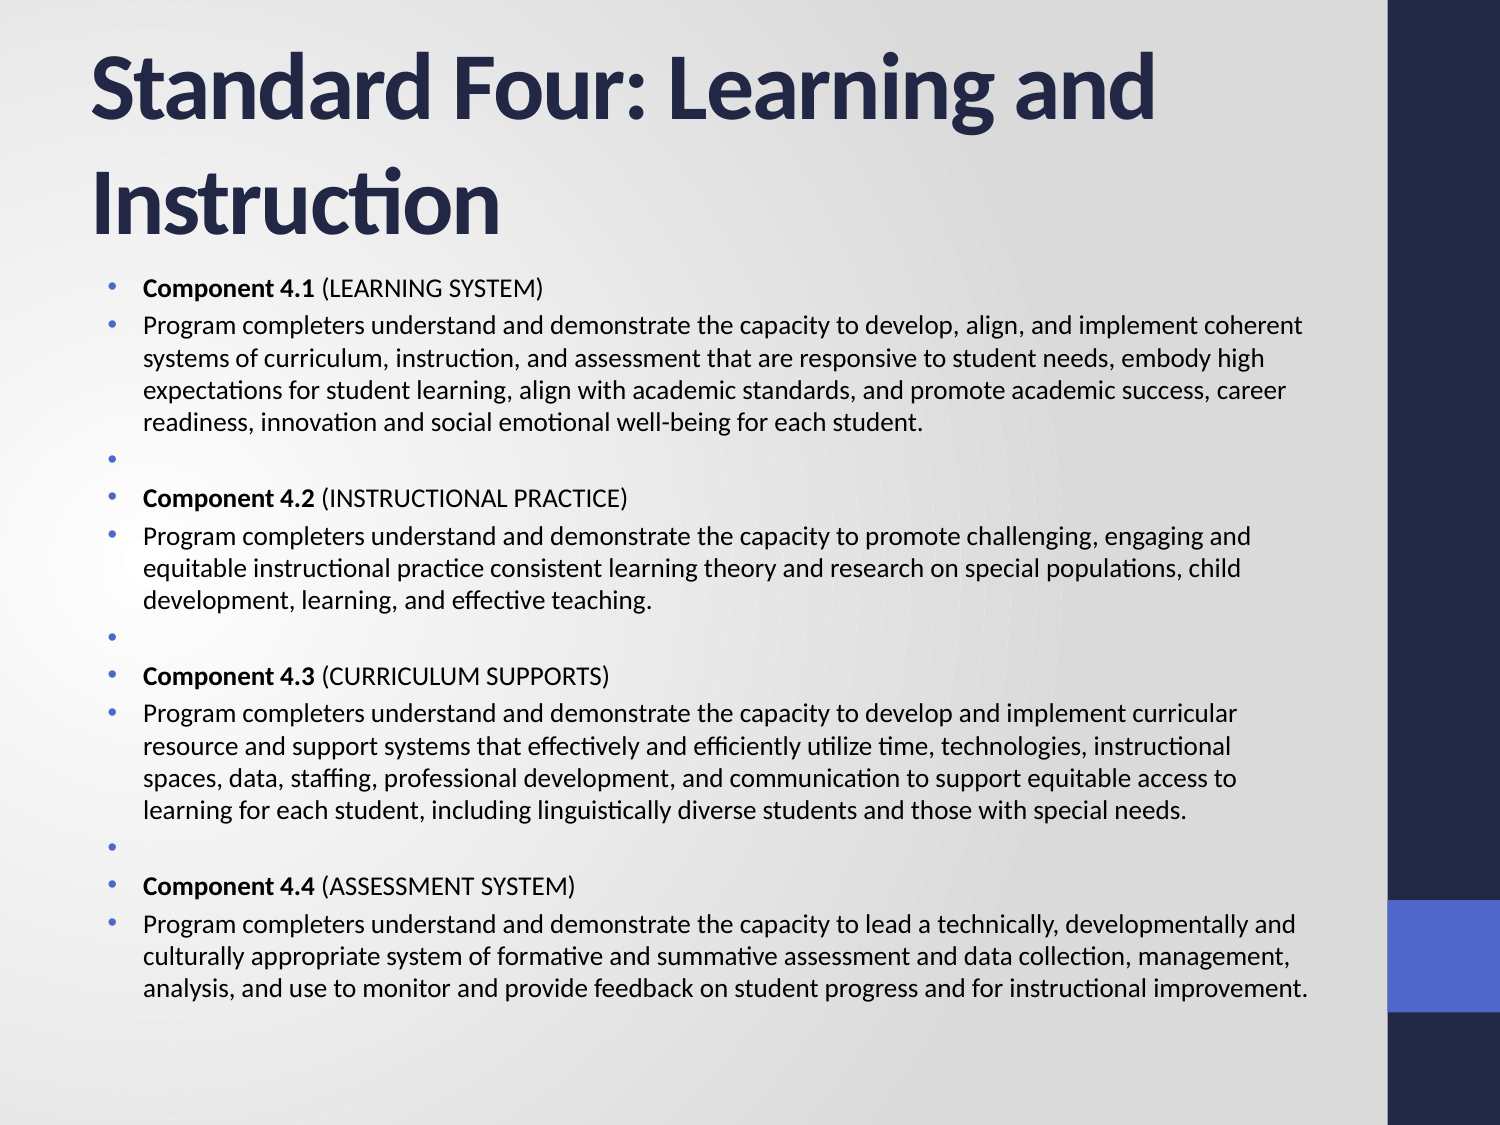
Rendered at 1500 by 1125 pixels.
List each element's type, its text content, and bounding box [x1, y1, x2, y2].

list Component 4.1 (LEARNING SYSTEM) Program completers understand and demonstrate the capacity to develop, align, and implement coherent systems of curriculum, instruction, and assessment that are responsive to student needs, embody high expectations for student learning, align with academic standards, and promote academic success, career readiness, innovation and social emotional well-being for each student. Component 4.2 (INSTRUCTIONAL PRACTICE) Program completers understand and demonstrate the capacity to promote challenging, engaging and equitable instructional practice consistent learning theory and research on special populations, child development, learning, and effective teaching. Component 4.3 (CURRICULUM SUPPORTS) Program completers understand and demonstrate the capacity to develop and implement curricular resource and support systems that effectively and efficiently utilize time, technologies, instructional spaces, data, staffing, professional development, and communication to support equitable access to learning for each student, including linguistically diverse students and those with special needs. Component 4.4 (ASSESSMENT SYSTEM) Program completers understand and demonstrate the capacity to lead a technically, developmentally and culturally appropriate system of formative and summative assessment and data collection, management, analysis, and use to monitor and provide feedback on student progress and for instructional improvement. [75, 262, 1325, 1050]
title Standard Four: Learning and Instruction [75, 45, 1325, 233]
